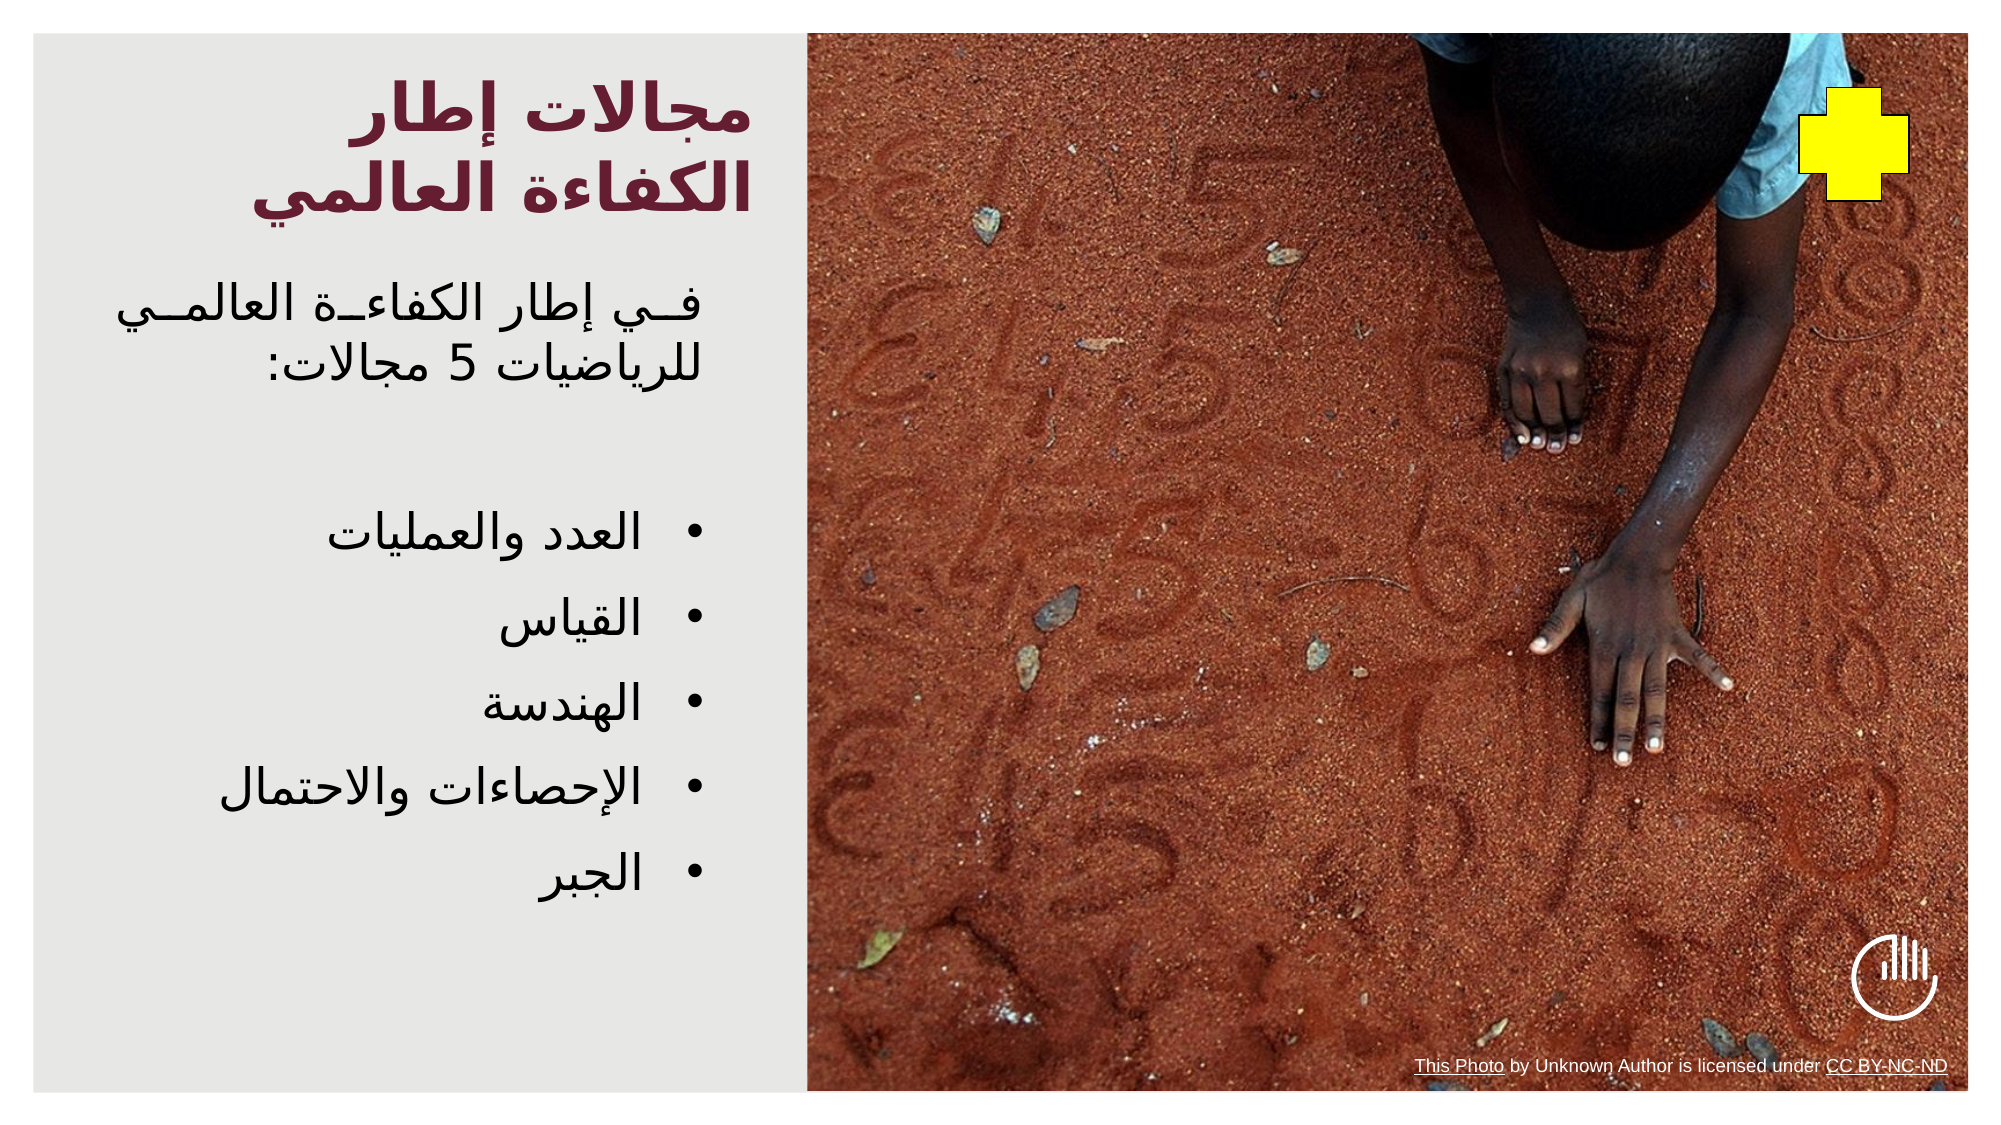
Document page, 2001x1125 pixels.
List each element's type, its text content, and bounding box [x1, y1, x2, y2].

picture [807, 33, 1969, 1091]
title مجالات إطار الكفاءة العالمي [99, 136, 770, 233]
list في إطار الكفاءة العالمي للرياضيات 5 مجالات: العدد والعمليات القياس الهندسة الإحصاءات والاحتمال الجبر [99, 262, 735, 988]
